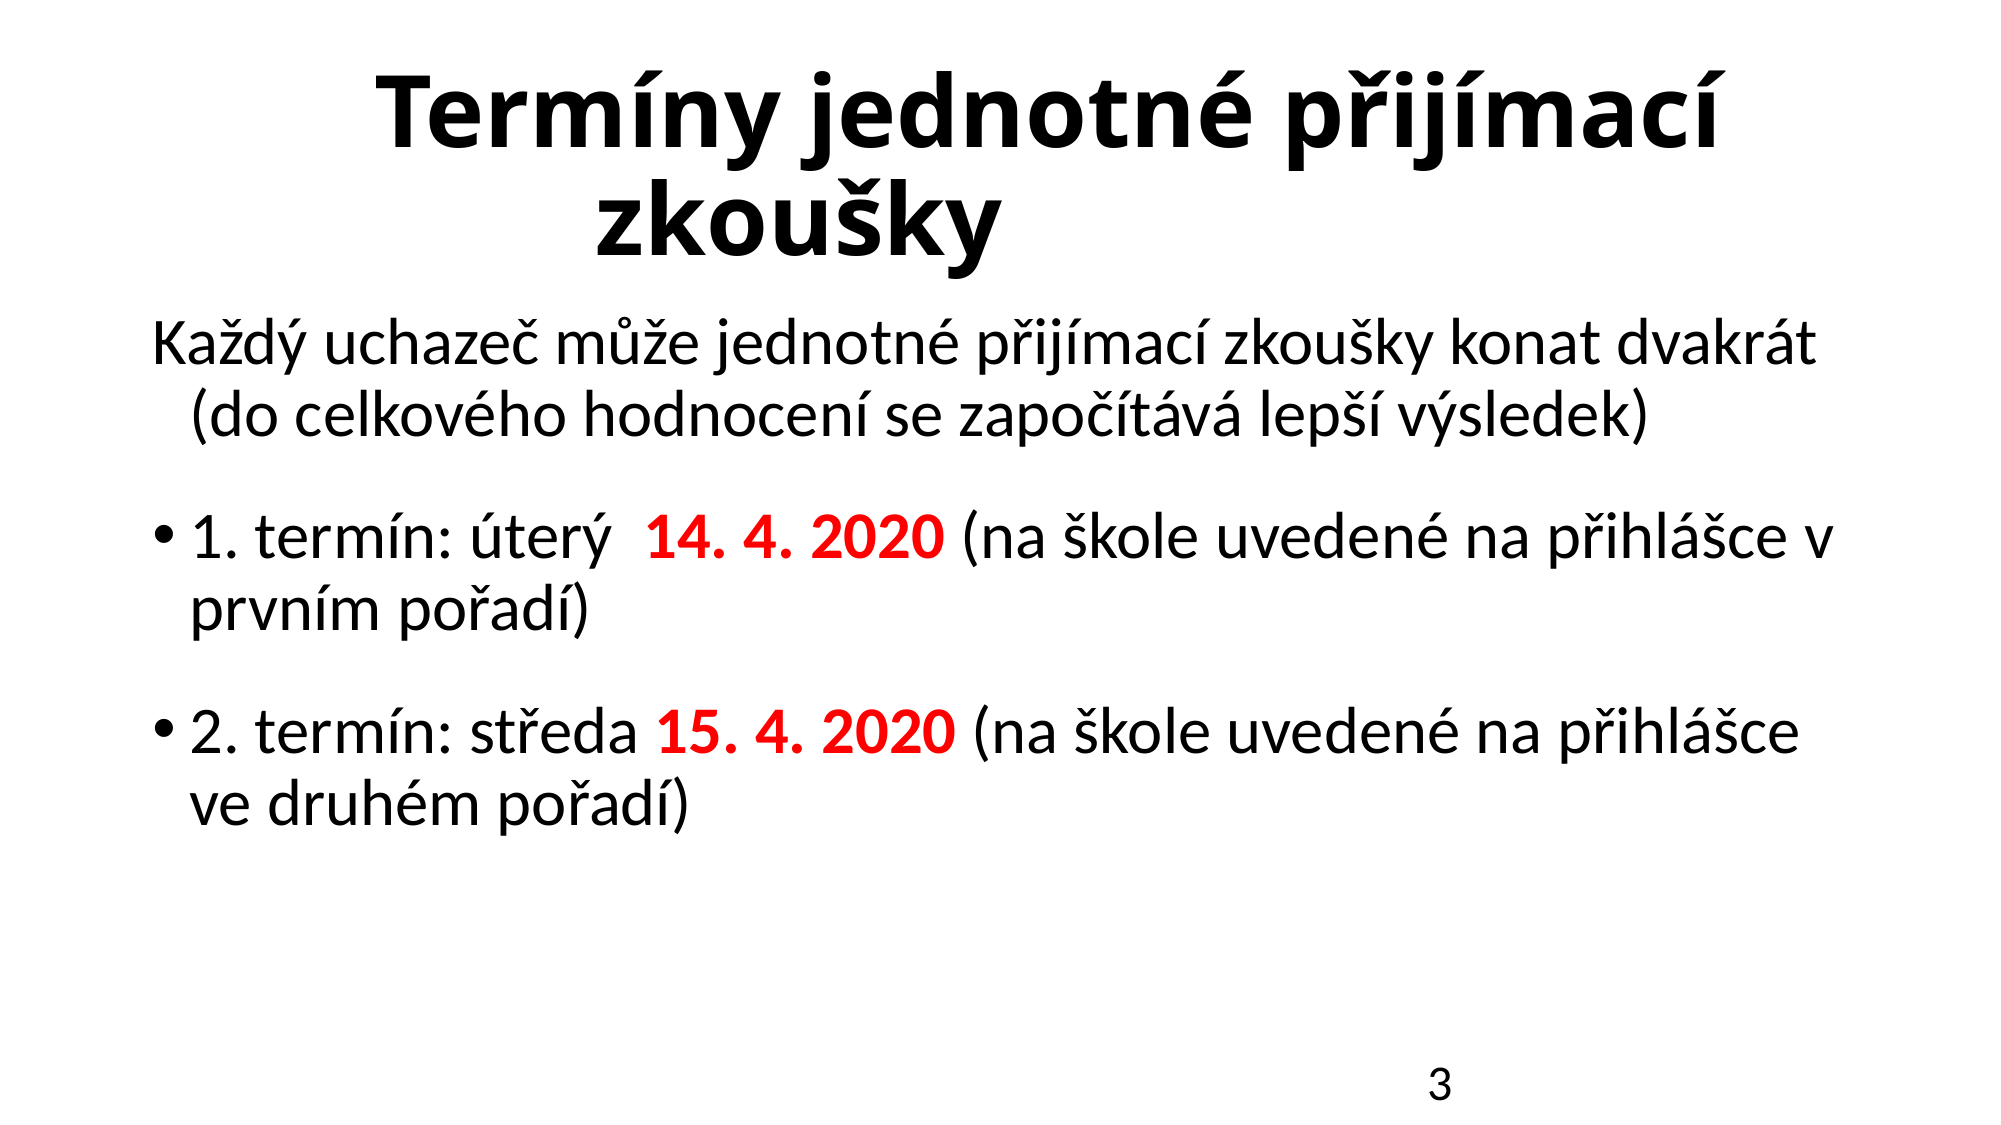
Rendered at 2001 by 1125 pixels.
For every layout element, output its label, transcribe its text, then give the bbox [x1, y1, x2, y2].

slide_number 3 [1412, 1042, 1861, 1101]
text_box Každý uchazeč může jednotné přijímací zkoušky konat dvakrát (do celkového hodnocení se započítává lepší výsledek) 1. termín: úterý 14. 4. 2020 (na škole uvedené na přihlášce v prvním pořadí) 2. termín: středa 15. 4. 2020 (na škole uvedené na přihlášce ve druhém pořadí) [137, 299, 1863, 1125]
text_box Termíny jednotné přijímací zkoušky [0, 54, 1745, 272]
